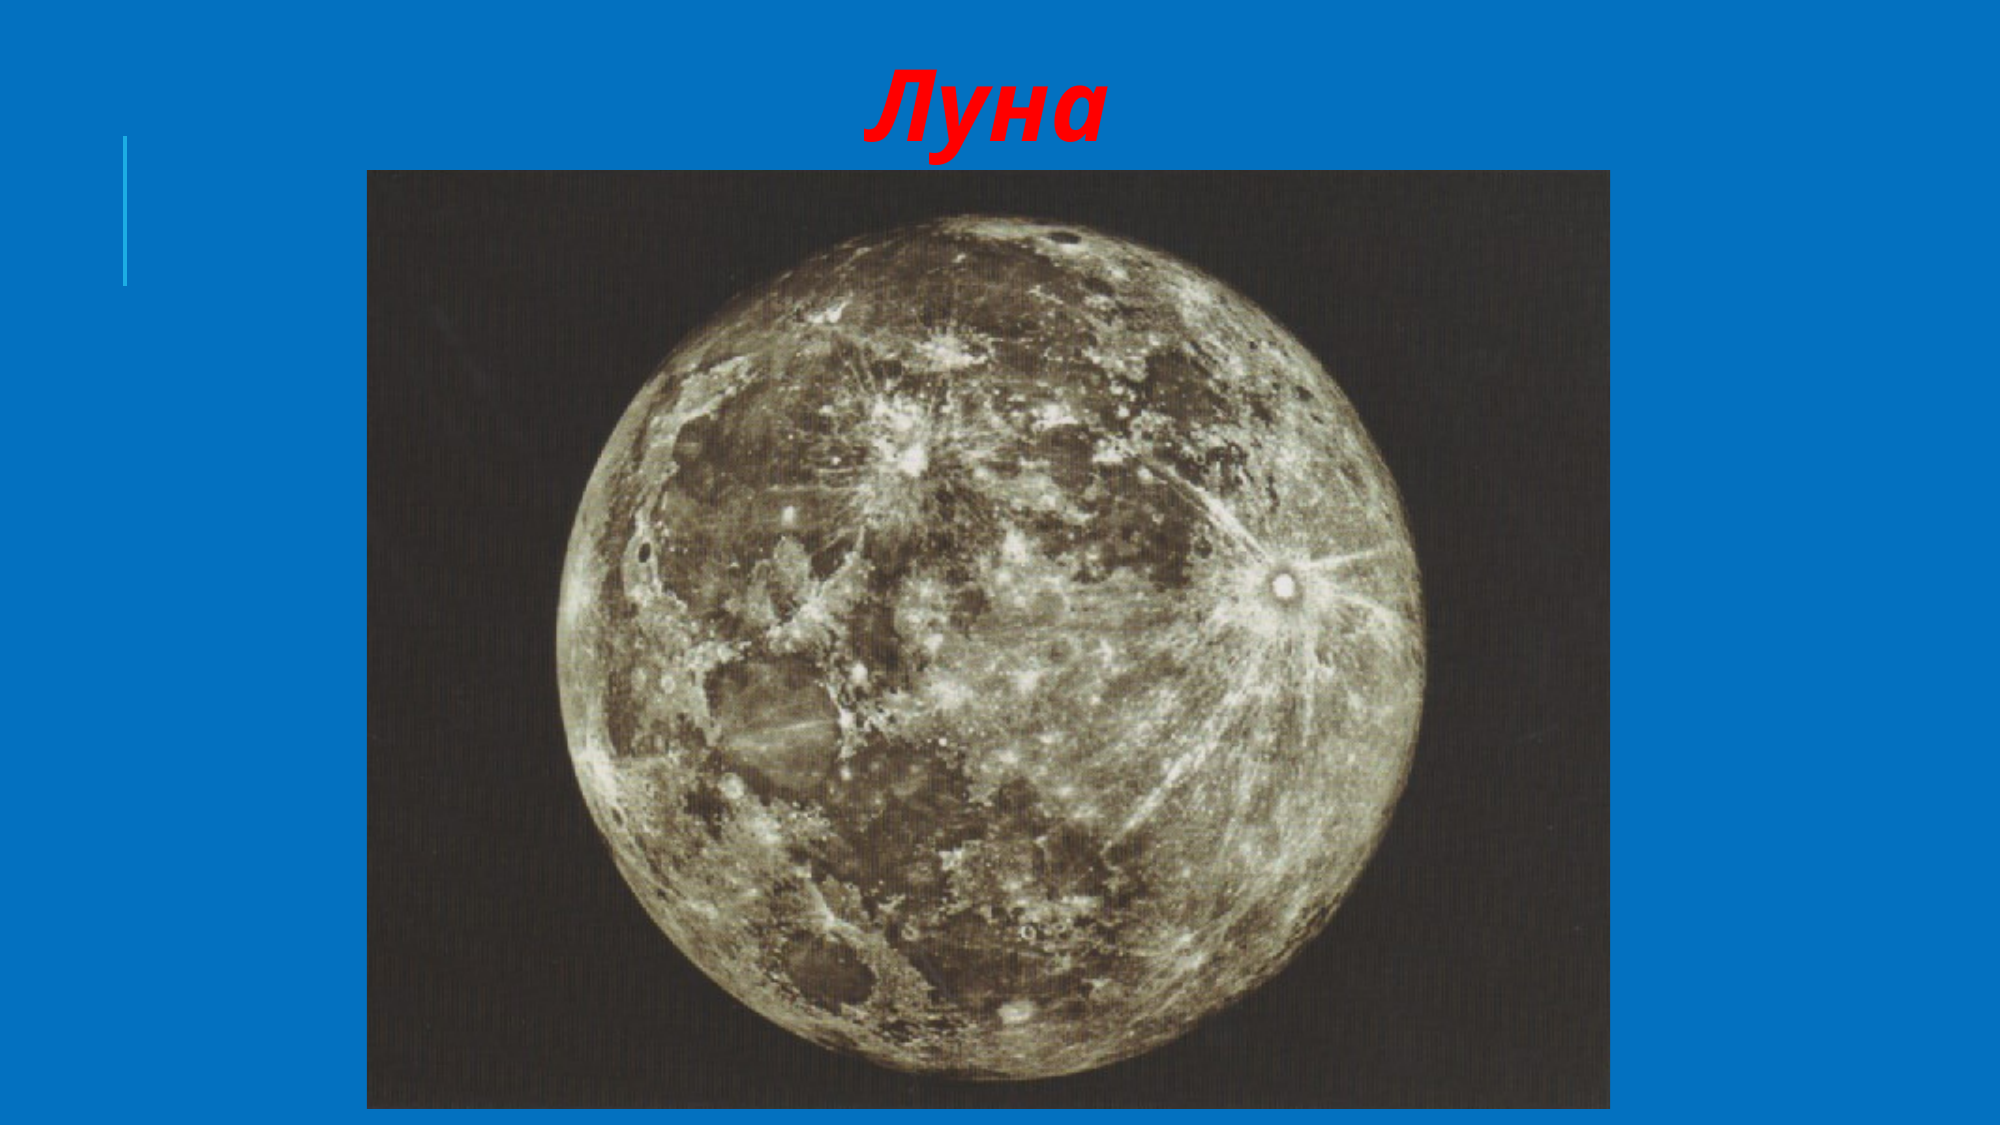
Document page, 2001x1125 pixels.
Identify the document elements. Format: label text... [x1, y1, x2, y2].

text_box Луна [412, 33, 1565, 164]
picture [366, 169, 1611, 1109]
